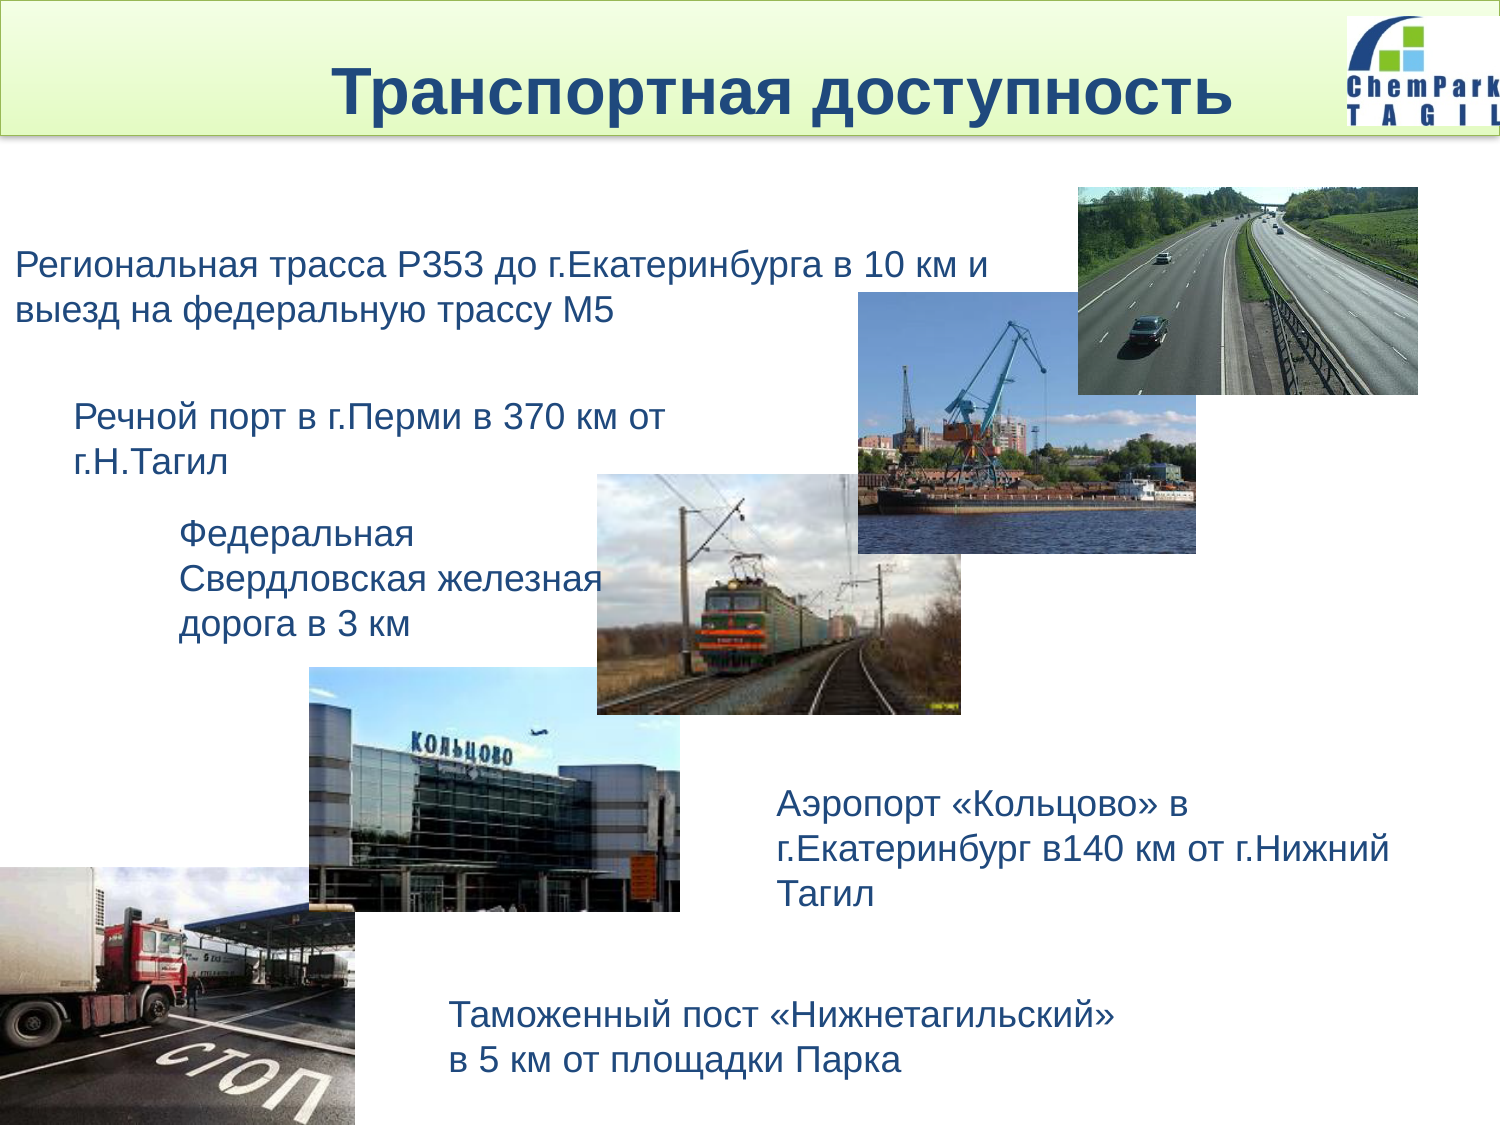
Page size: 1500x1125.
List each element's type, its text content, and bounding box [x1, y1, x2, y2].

picture [1347, 16, 1500, 126]
text_box Таможенный пост «Нижнетагильский» в 5 км от площадки Парка [433, 937, 1231, 1088]
text_box Речной порт в г.Перми в 370 км от г.Н.Тагил [58, 339, 797, 490]
picture [0, 187, 1419, 1125]
text_box Транспортная доступность [0, 0, 1500, 136]
text_box Региональная трасса Р353 до г.Екатеринбурга в 10 км и выезд на федеральную трассу М5 [0, 187, 1020, 338]
text_box Федеральная Свердловская железная дорога в 3 км [164, 456, 622, 652]
text_box Аэропорт «Кольцово» в г.Екатеринбург в140 км от г.Нижний Тагил [761, 726, 1418, 922]
